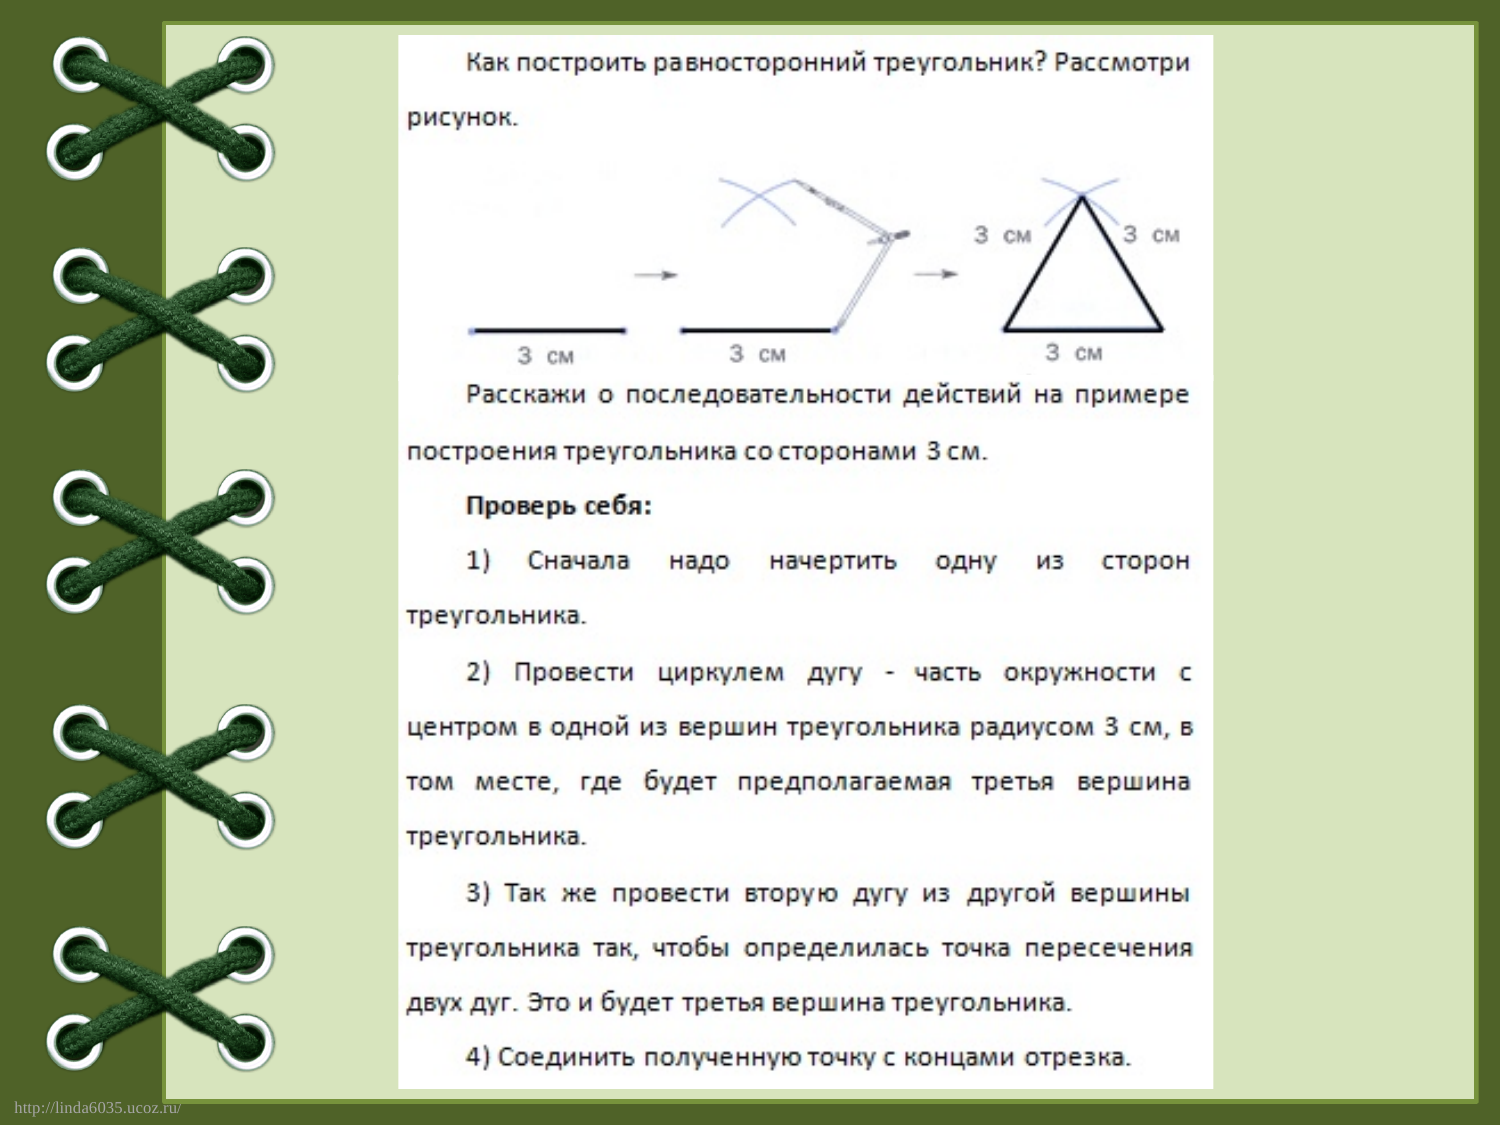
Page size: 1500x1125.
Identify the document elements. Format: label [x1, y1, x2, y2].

picture [398, 34, 1214, 1090]
picture [35, 691, 286, 866]
picture [35, 234, 286, 409]
picture [35, 913, 286, 1088]
picture [35, 23, 286, 198]
picture [35, 456, 286, 631]
